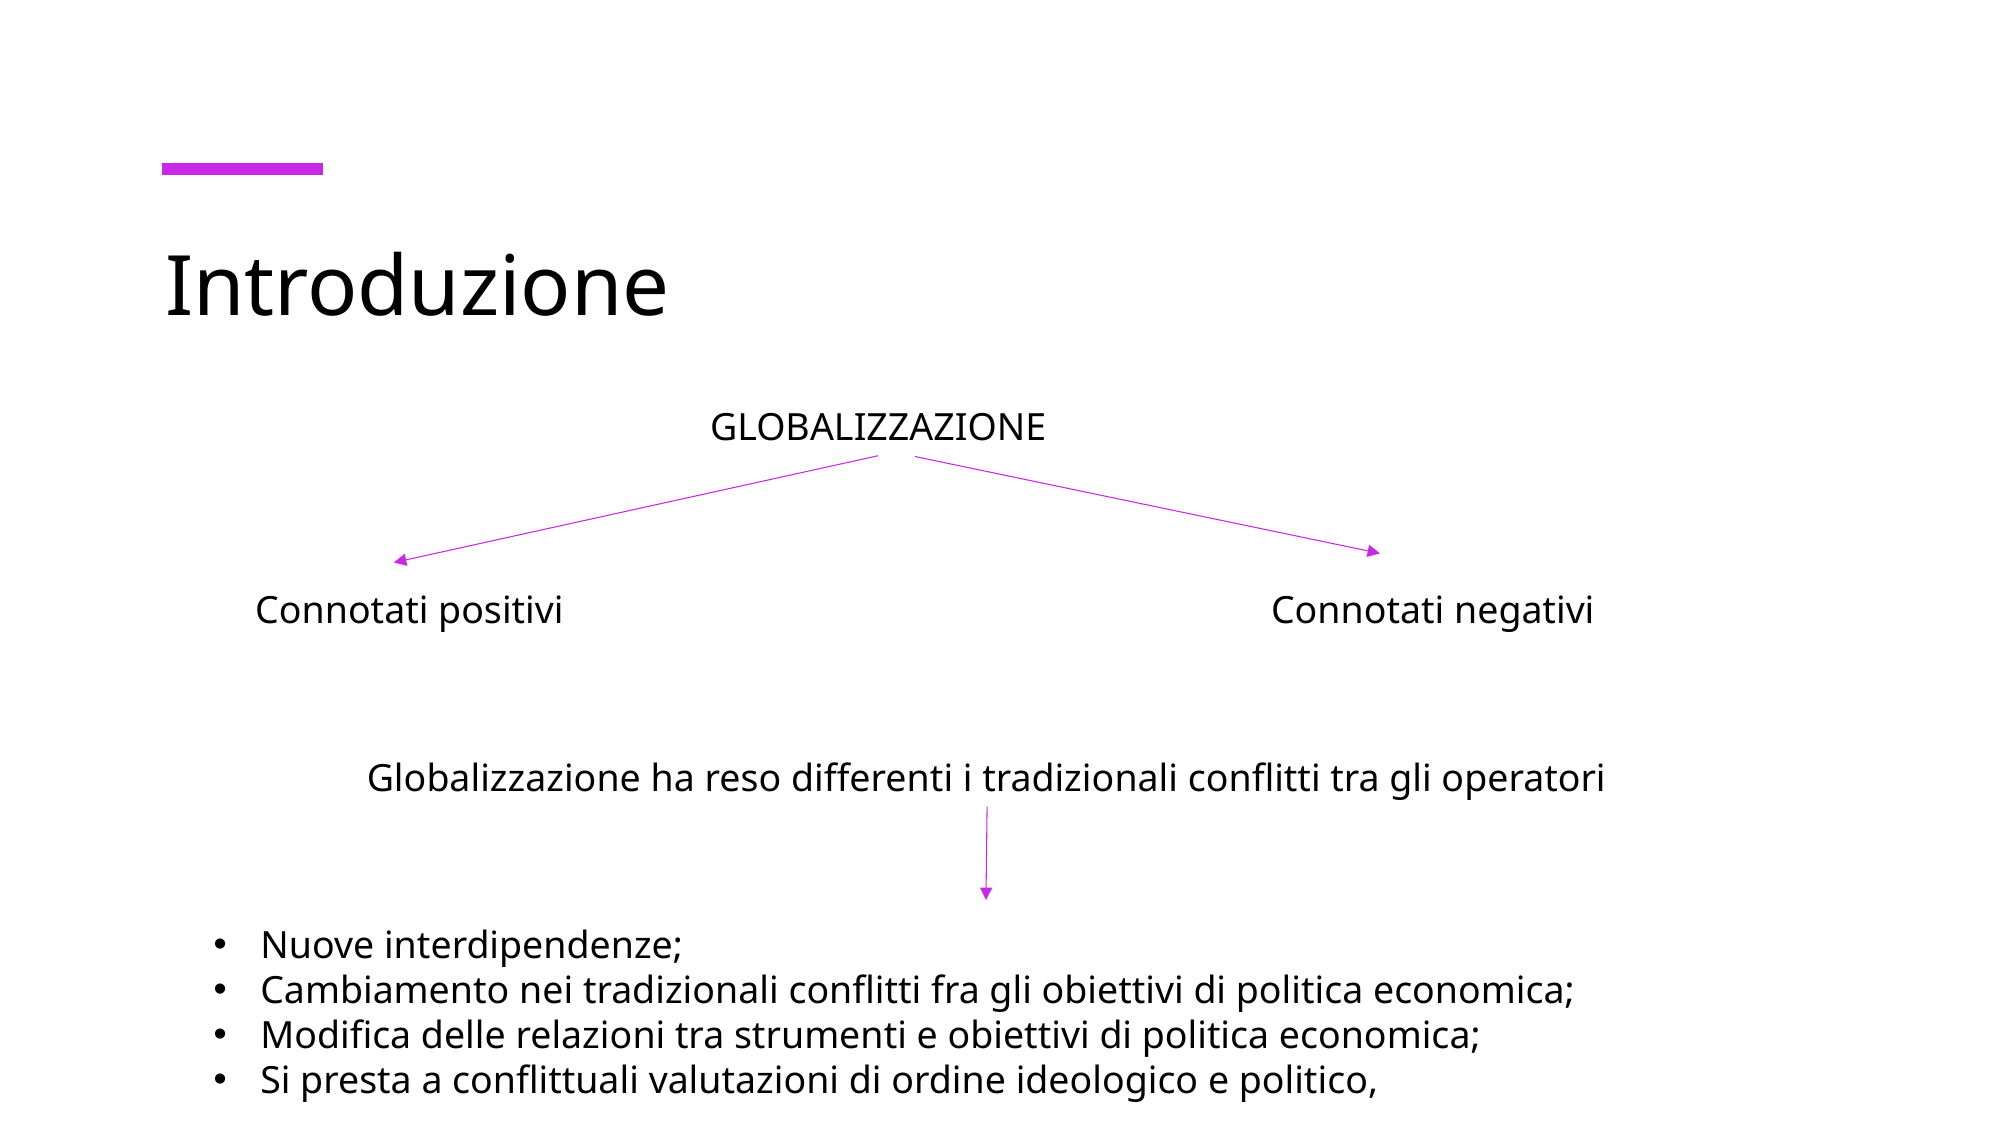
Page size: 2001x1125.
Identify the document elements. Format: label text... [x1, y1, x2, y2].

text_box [393, 456, 879, 563]
text_box Connotati negativi [1256, 578, 1610, 639]
title Introduzione [150, 224, 1850, 441]
text_box Connotati positivi [240, 578, 579, 639]
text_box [915, 456, 1380, 554]
text_box Globalizzazione ha reso differenti i tradizionali conflitti tra gli operatori [352, 746, 1622, 807]
text_box GLOBALIZZAZIONE [695, 395, 1061, 456]
text_box Nuove interdipendenze; Cambiamento nei tradizionali conflitti fra gli obiettivi di politica economica; Modifica delle relazioni tra strumenti e obiettivi di politica economica; Si presta a conflittuali valutazioni di ordine ideologico e politico, [198, 913, 1850, 1109]
